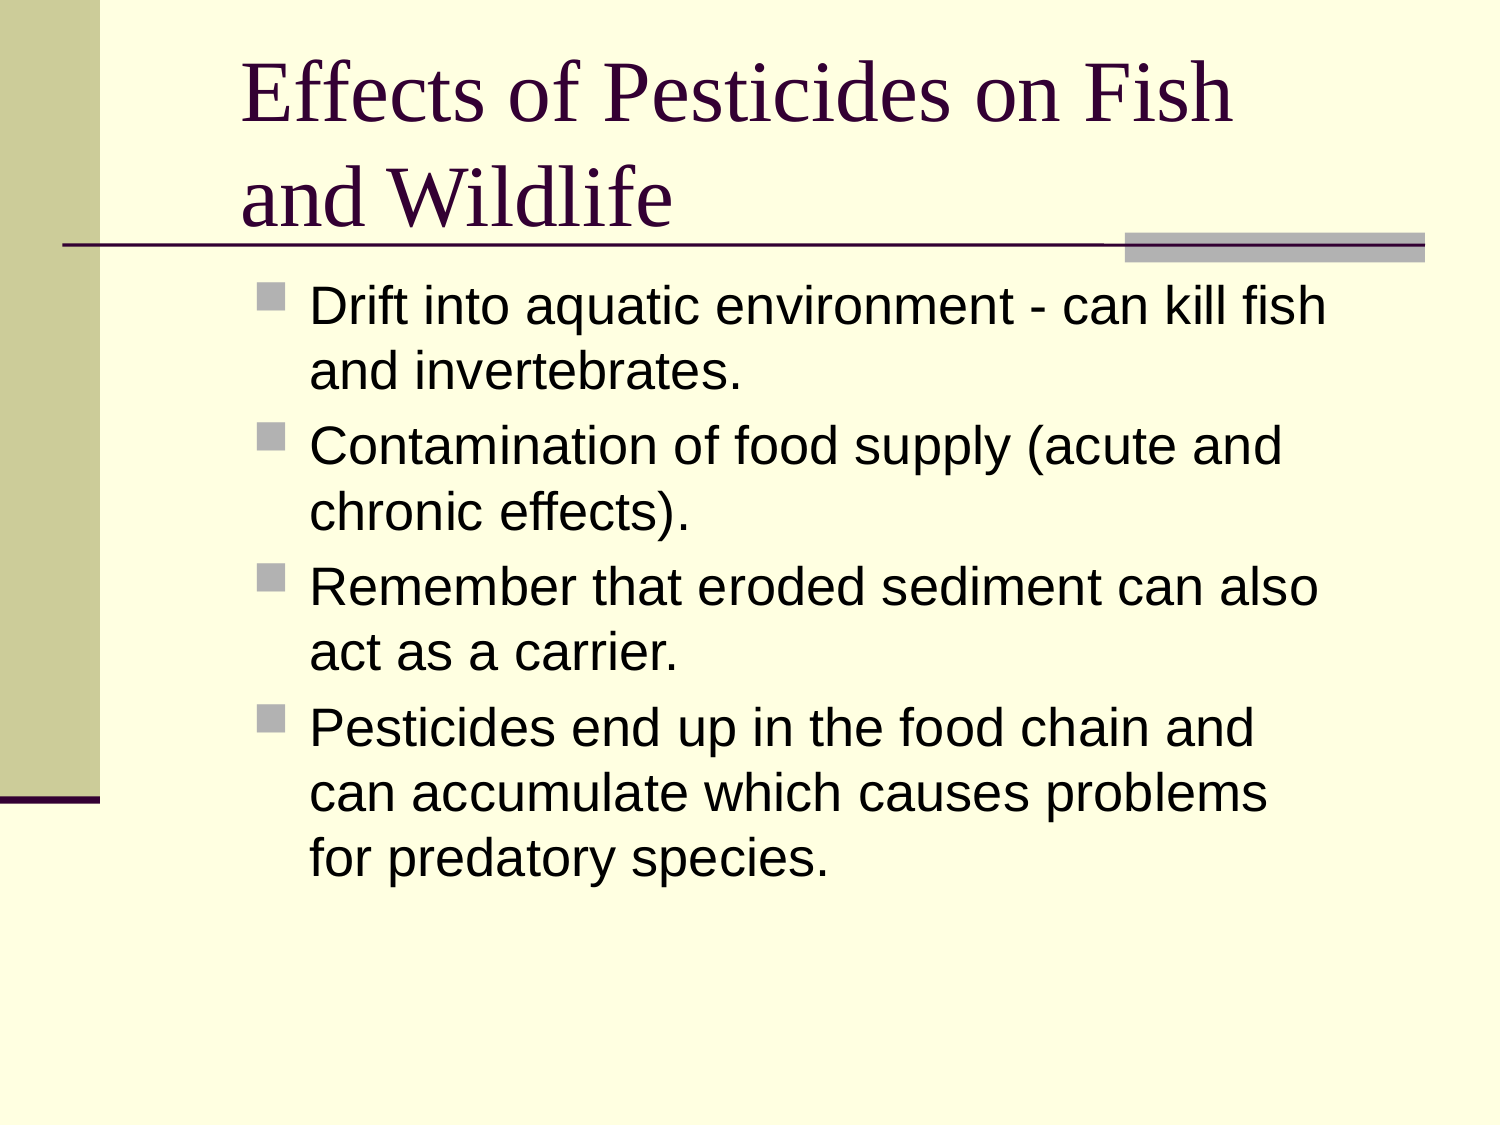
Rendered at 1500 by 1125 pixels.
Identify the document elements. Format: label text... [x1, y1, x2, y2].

list Drift into aquatic environment - can kill fish and invertebrates. Contamination of food supply (acute and chronic effects). Remember that eroded sediment can also act as a carrier. Pesticides end up in the food chain and can accumulate which causes problems for predatory species. [237, 262, 1351, 1006]
title Effects of Pesticides on Fish and Wildlife [225, 45, 1351, 234]
